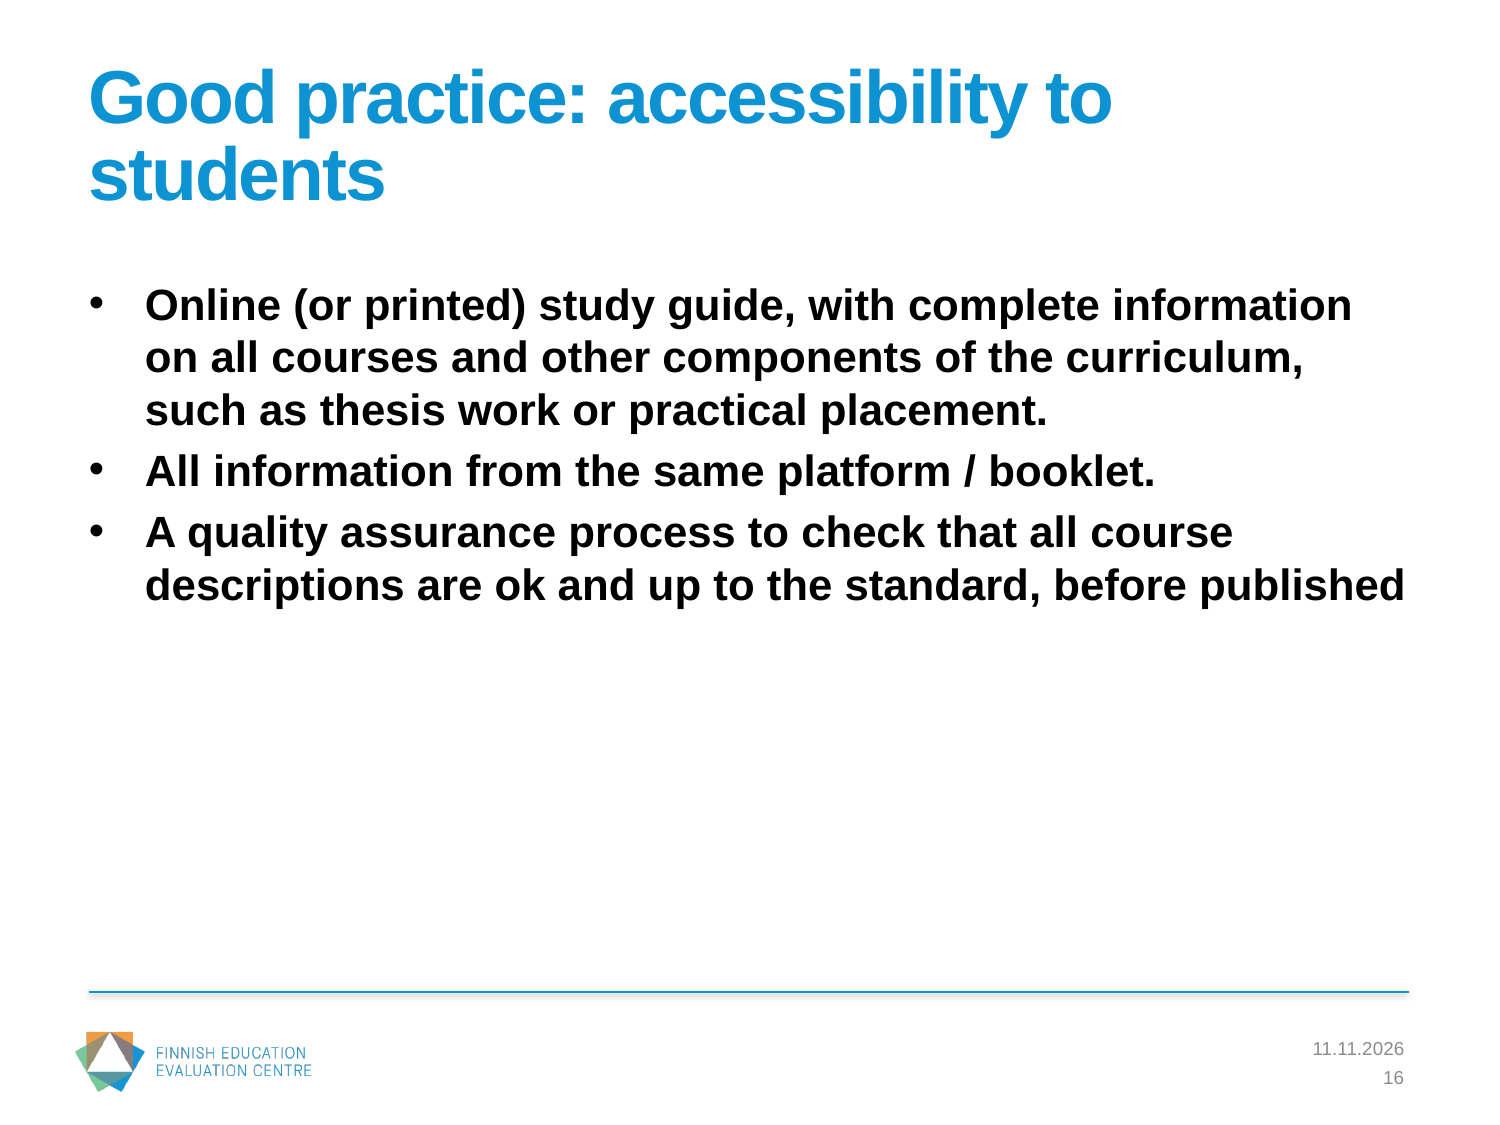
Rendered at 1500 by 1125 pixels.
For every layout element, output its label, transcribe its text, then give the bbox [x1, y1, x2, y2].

slide_number 16 [810, 1063, 1405, 1091]
picture [28, 991, 358, 1125]
title Good practice: accessibility to students [88, 62, 1409, 259]
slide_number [810, 1033, 1405, 1063]
list Online (or printed) study guide, with complete information on all courses and other components of the curriculum, such as thesis work or practical placement. All information from the same platform / booklet. A quality assurance process to check that all course descriptions are ok and up to the standard, before published [88, 276, 1409, 974]
